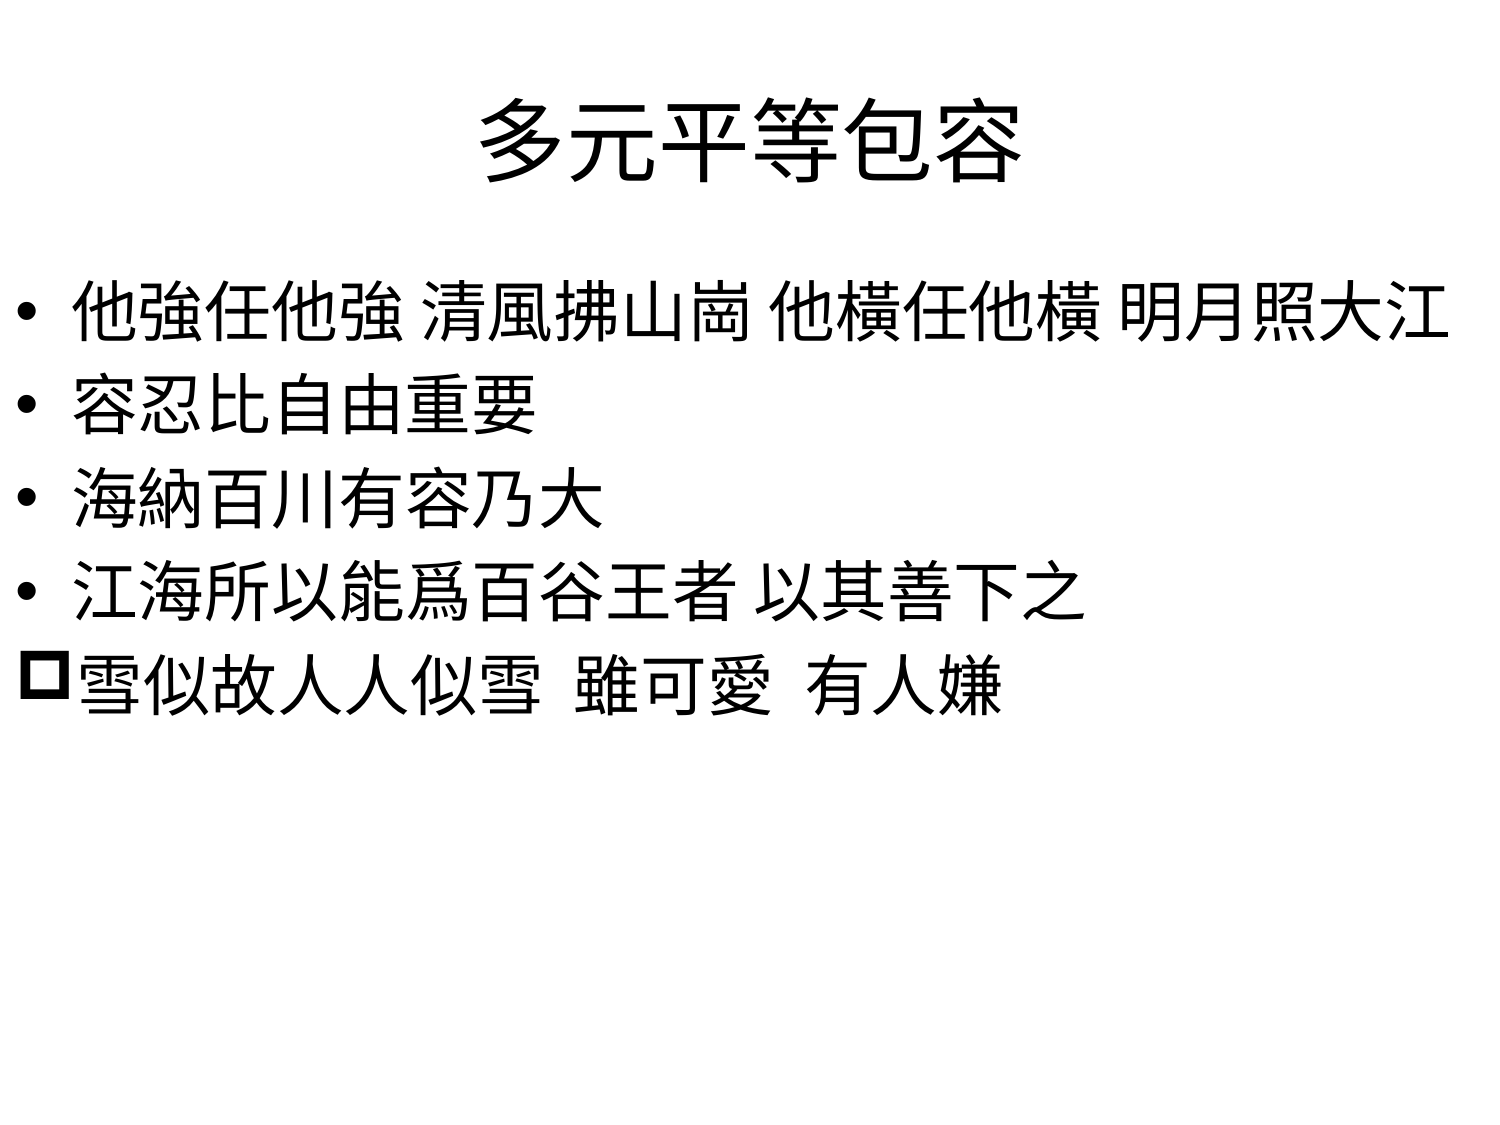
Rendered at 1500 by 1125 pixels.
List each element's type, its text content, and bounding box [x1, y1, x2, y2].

list 他強任他強 清風拂山崗 他橫任他橫 明月照大江 容忍比自由重要 海納百川有容乃大 江海所以能爲百谷王者 以其善下之 雪似故人人似雪 雖可愛 有人嫌 [0, 262, 1500, 1005]
title 多元平等包容 [75, 45, 1425, 233]
